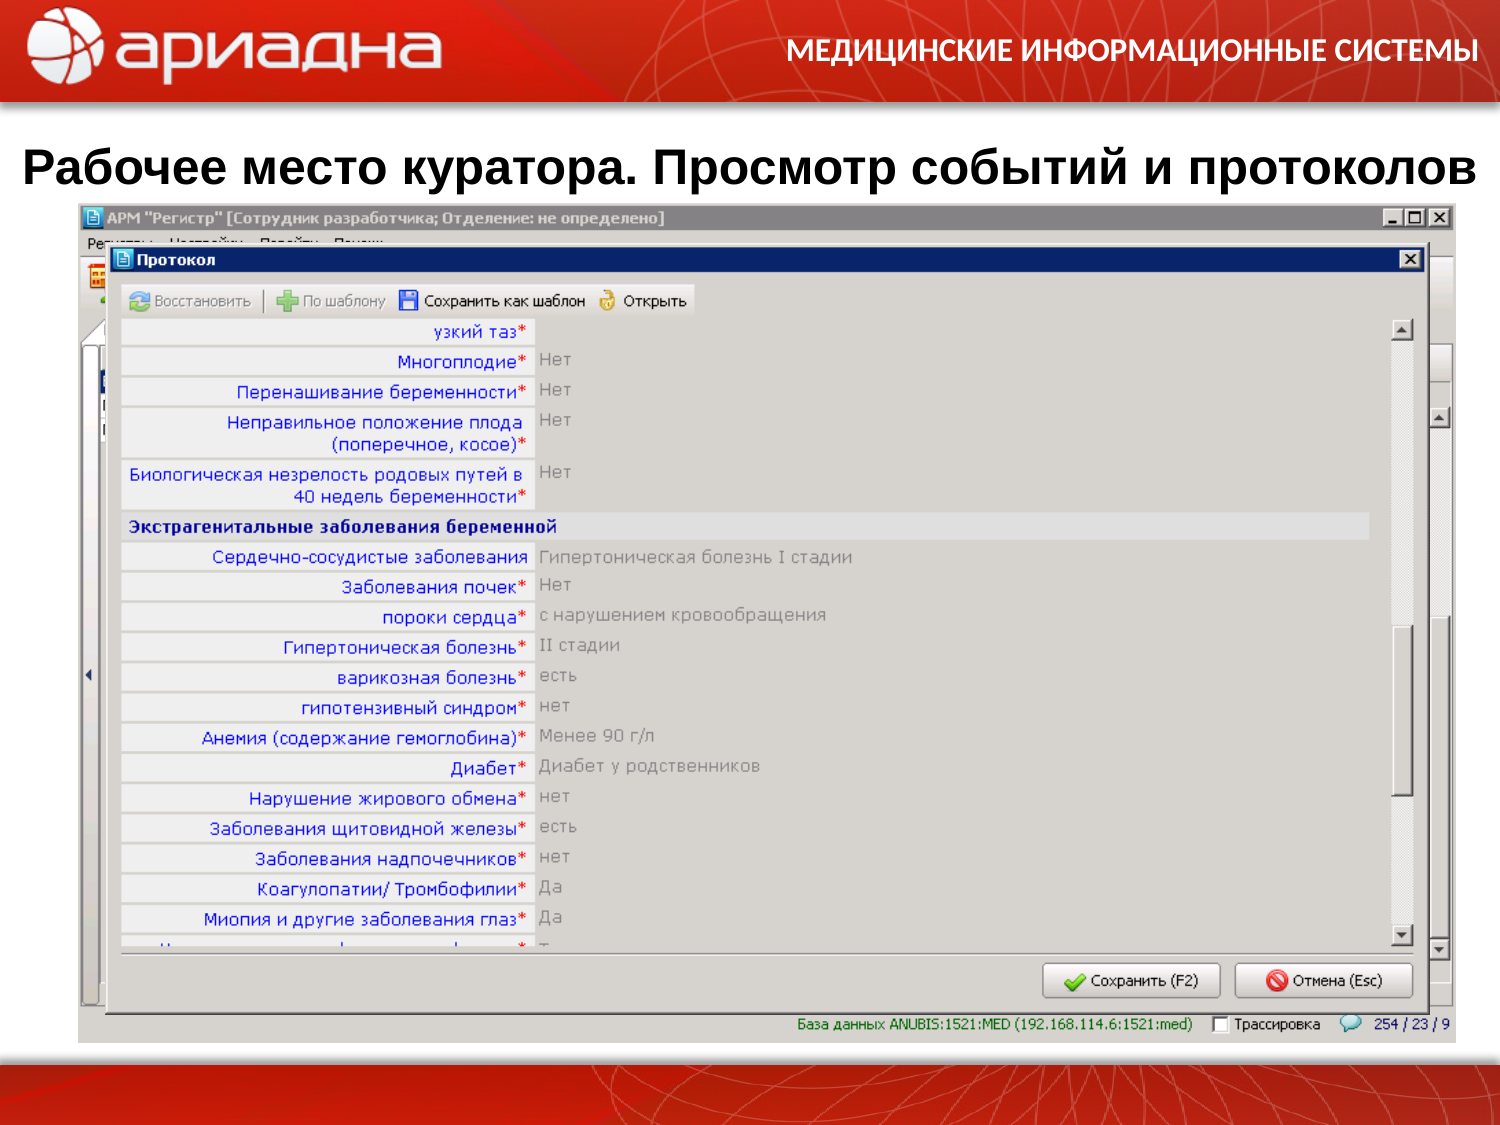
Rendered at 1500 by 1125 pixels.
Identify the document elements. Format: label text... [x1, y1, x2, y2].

picture [77, 202, 1456, 1043]
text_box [0, 0, 1500, 102]
text_box Рабочее место куратора. Просмотр событий и протоколов [7, 127, 1493, 202]
picture [0, 1065, 1500, 1125]
